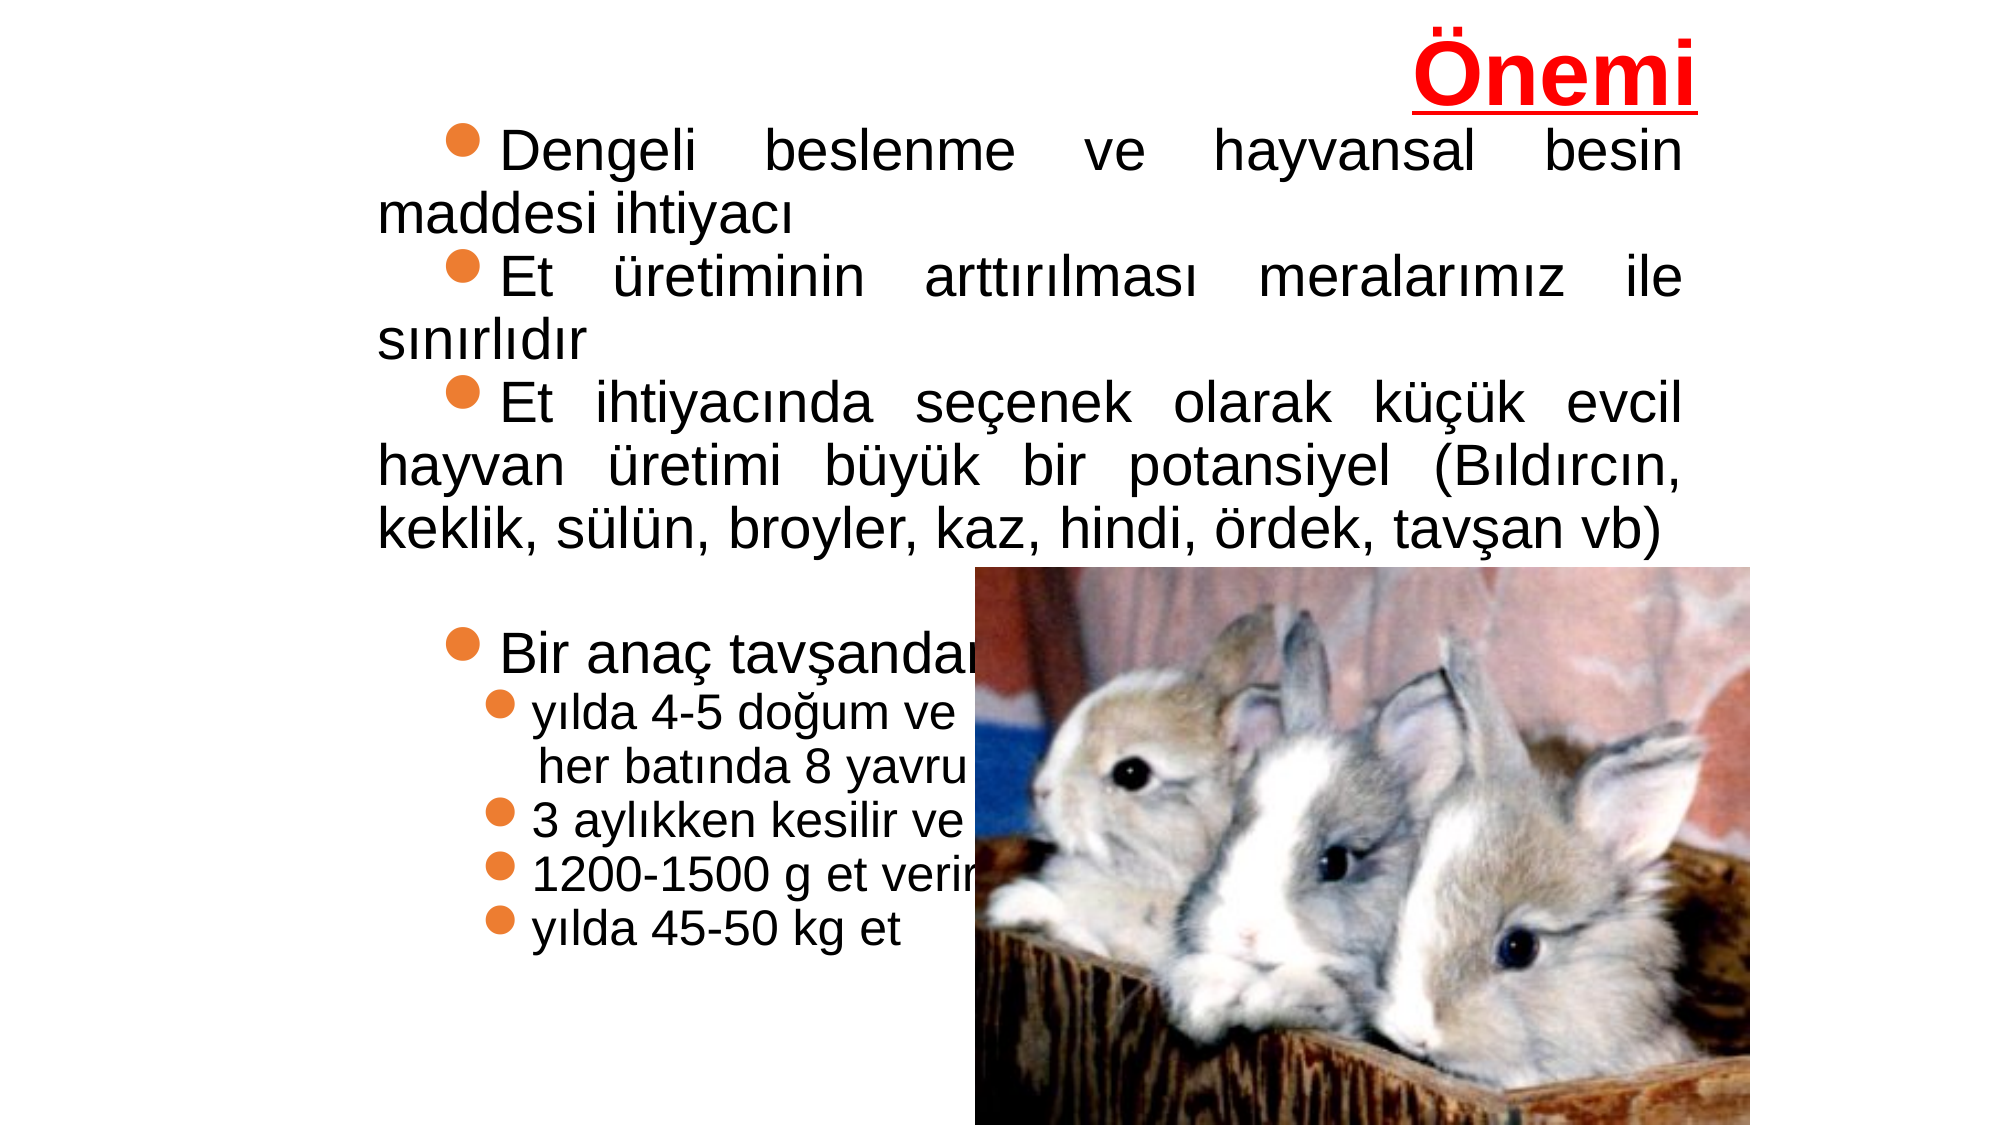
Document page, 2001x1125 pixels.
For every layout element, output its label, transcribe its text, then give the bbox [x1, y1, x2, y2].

picture [974, 567, 1750, 1125]
list Dengeli beslenme ve hayvansal besin maddesi ihtiyacı Et üretiminin arttırılması meralarımız ile sınırlıdır Et ihtiyacında seçenek olarak küçük evcil hayvan üretimi büyük bir potansiyel (Bıldırcın, keklik, sülün, broyler, kaz, hindi, ördek, tavşan vb) Bir anaç tavşandan; yılda 4-5 doğum ve her batında 8 yavru 3 aylıkken kesilir ve 1200-1500 g et verir yılda 45-50 kg et [362, 112, 1700, 1075]
text_box Önemi [437, 12, 1713, 125]
